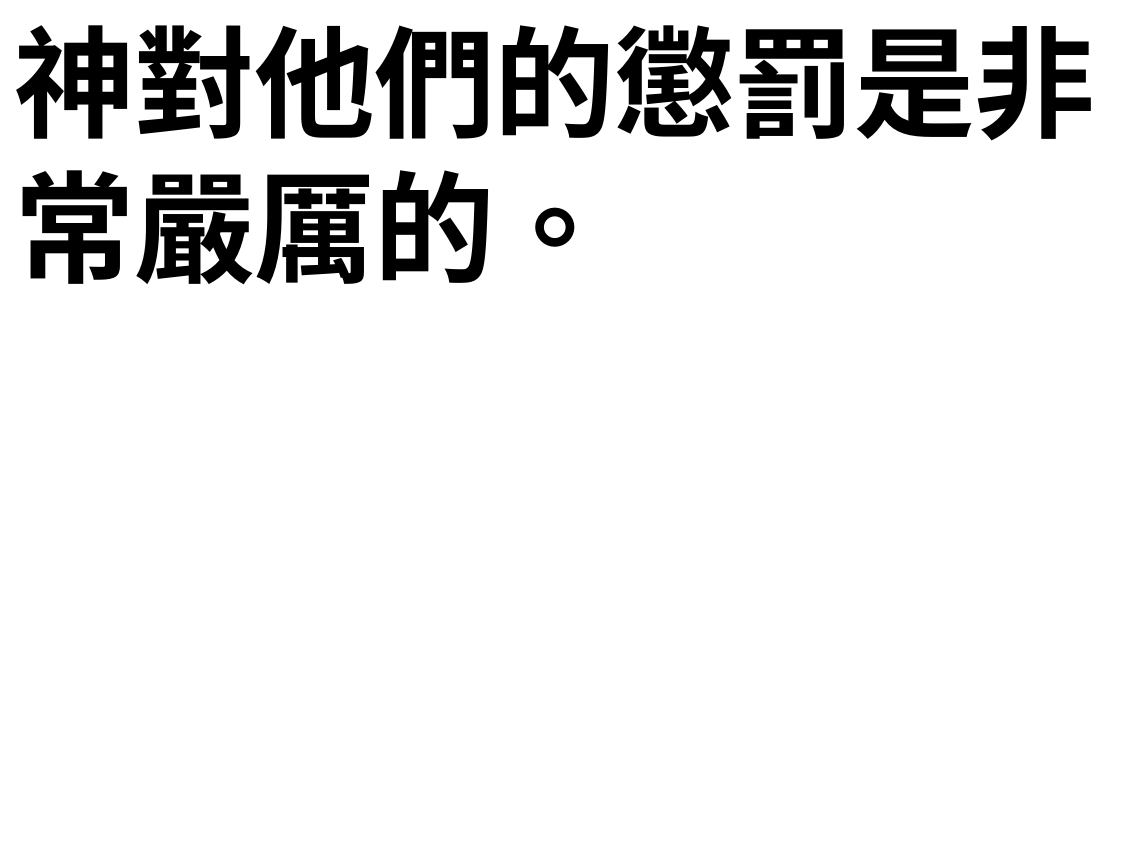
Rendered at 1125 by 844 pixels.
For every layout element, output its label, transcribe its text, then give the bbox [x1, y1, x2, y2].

text_box 神對他們的懲罰是非常嚴厲的。 [0, 0, 1125, 450]
